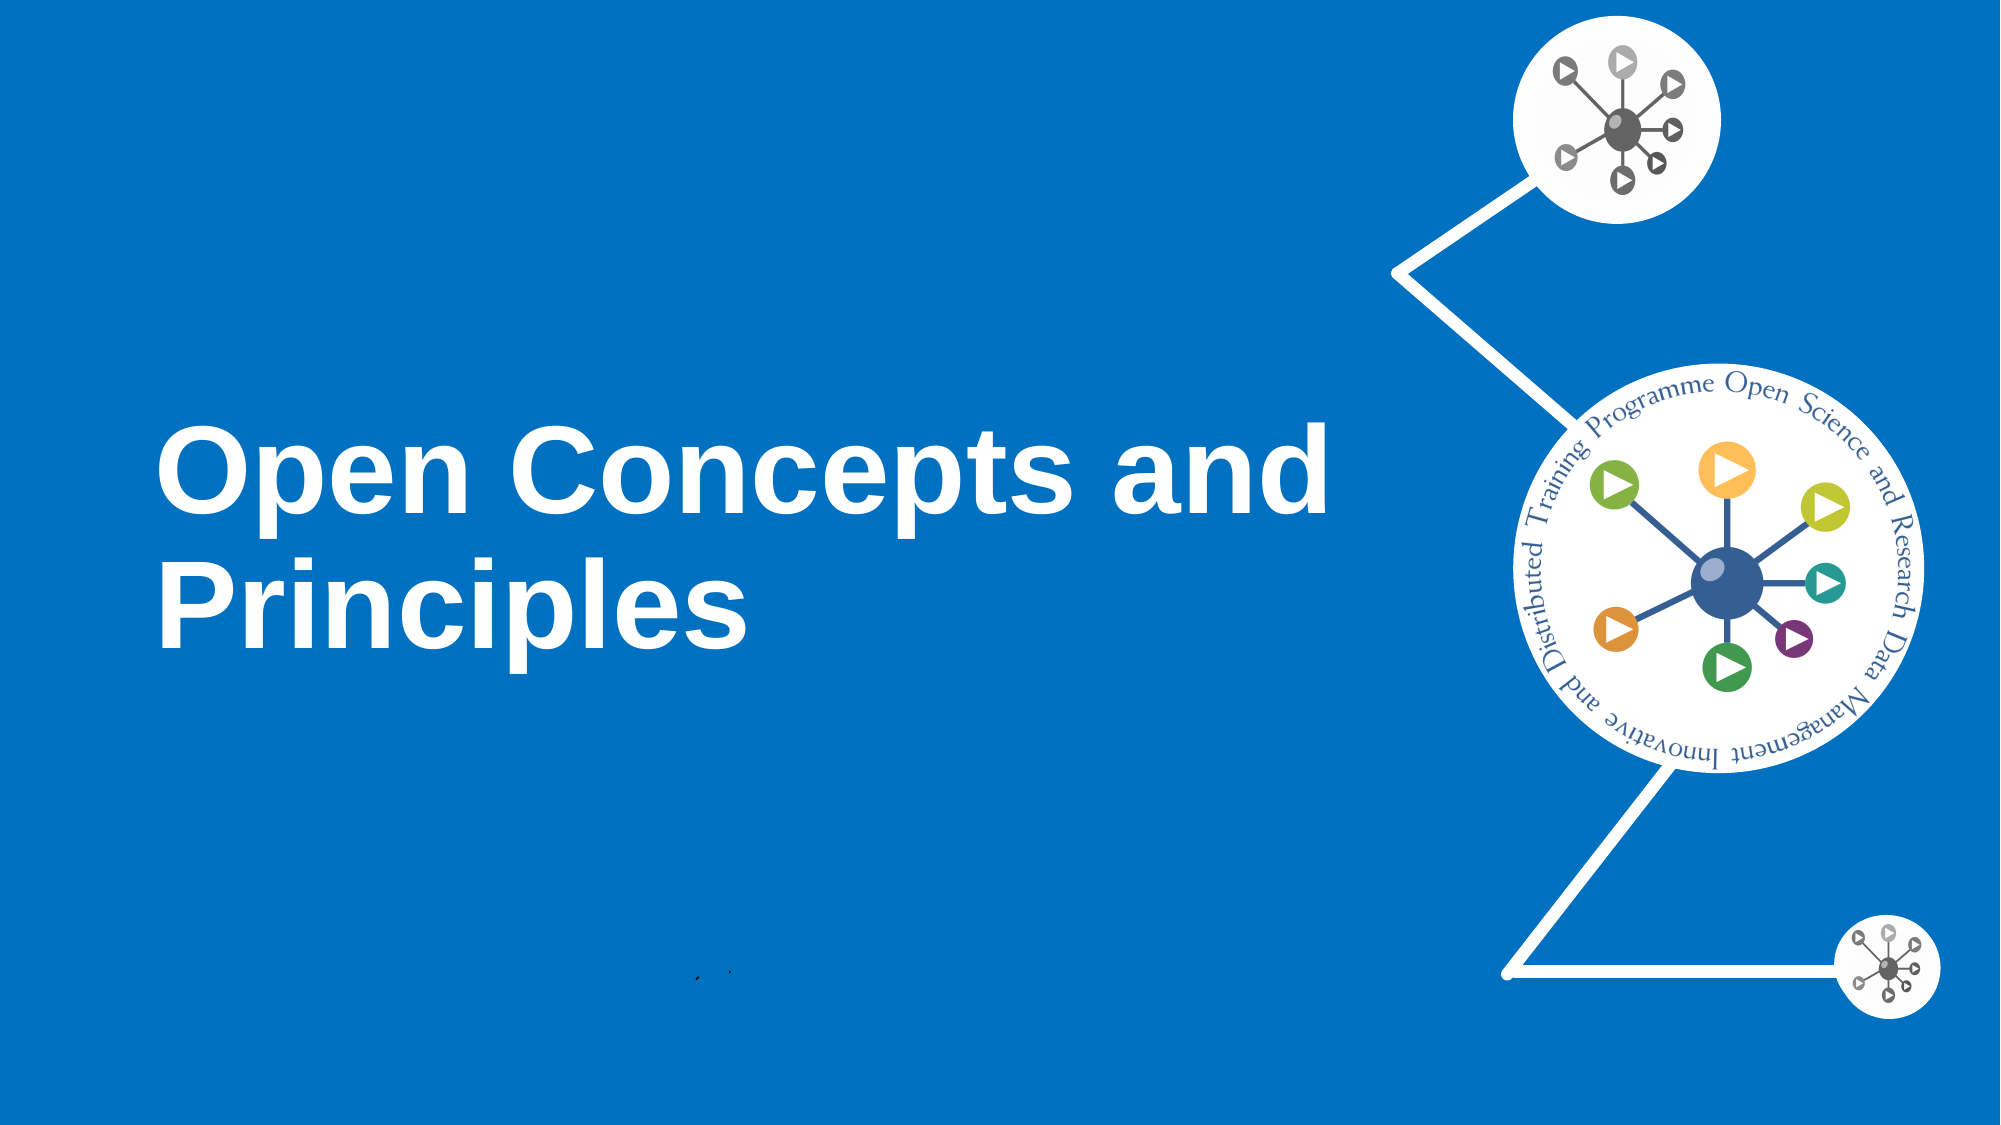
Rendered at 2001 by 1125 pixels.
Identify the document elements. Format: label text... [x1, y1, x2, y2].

picture [1519, 26, 1719, 214]
title Open Concepts and Principles [139, 215, 1381, 684]
picture [1834, 914, 1939, 1013]
picture [1513, 363, 1925, 774]
